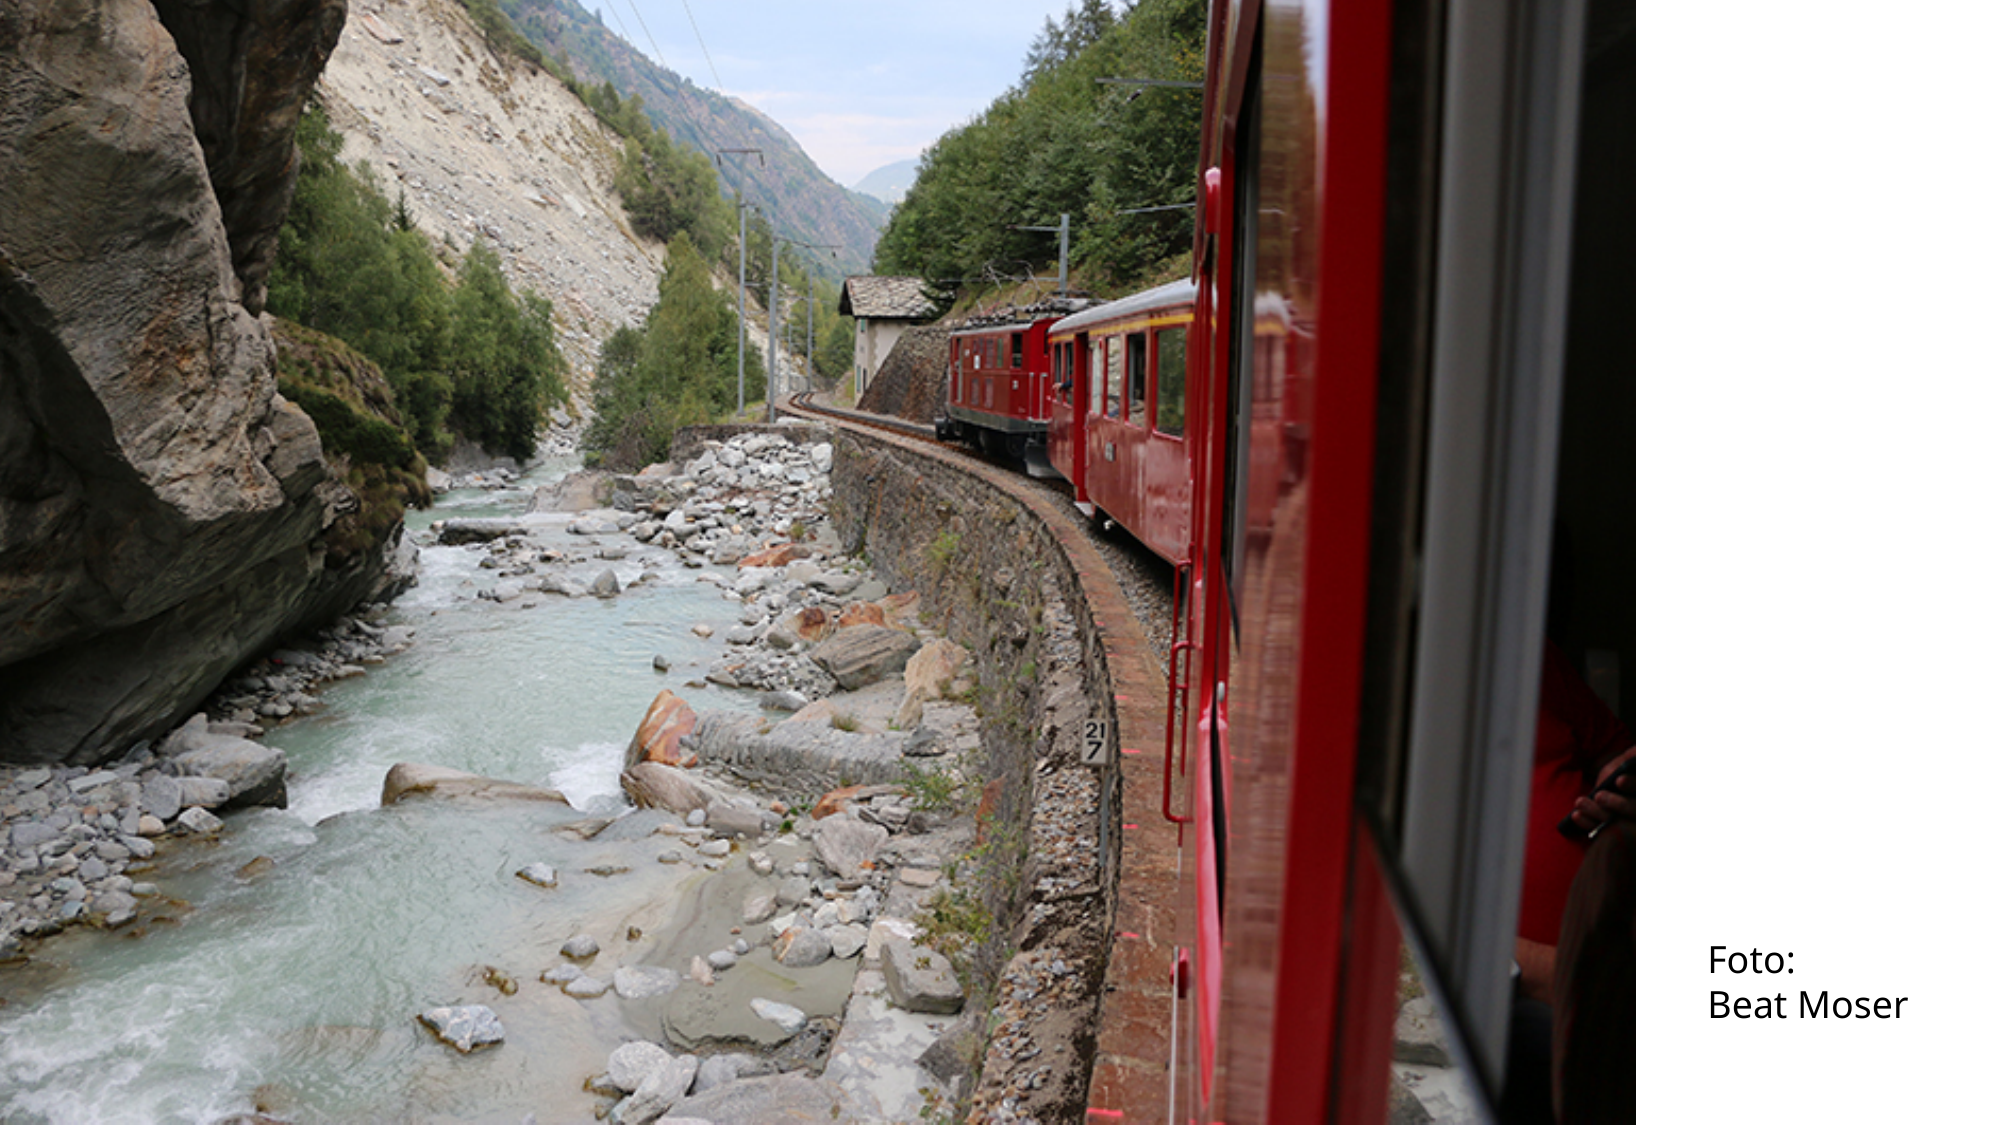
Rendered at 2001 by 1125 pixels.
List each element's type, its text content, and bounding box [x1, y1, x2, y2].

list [0, 0, 1636, 1125]
text_box Foto: Beat Moser [1692, 928, 1932, 1033]
